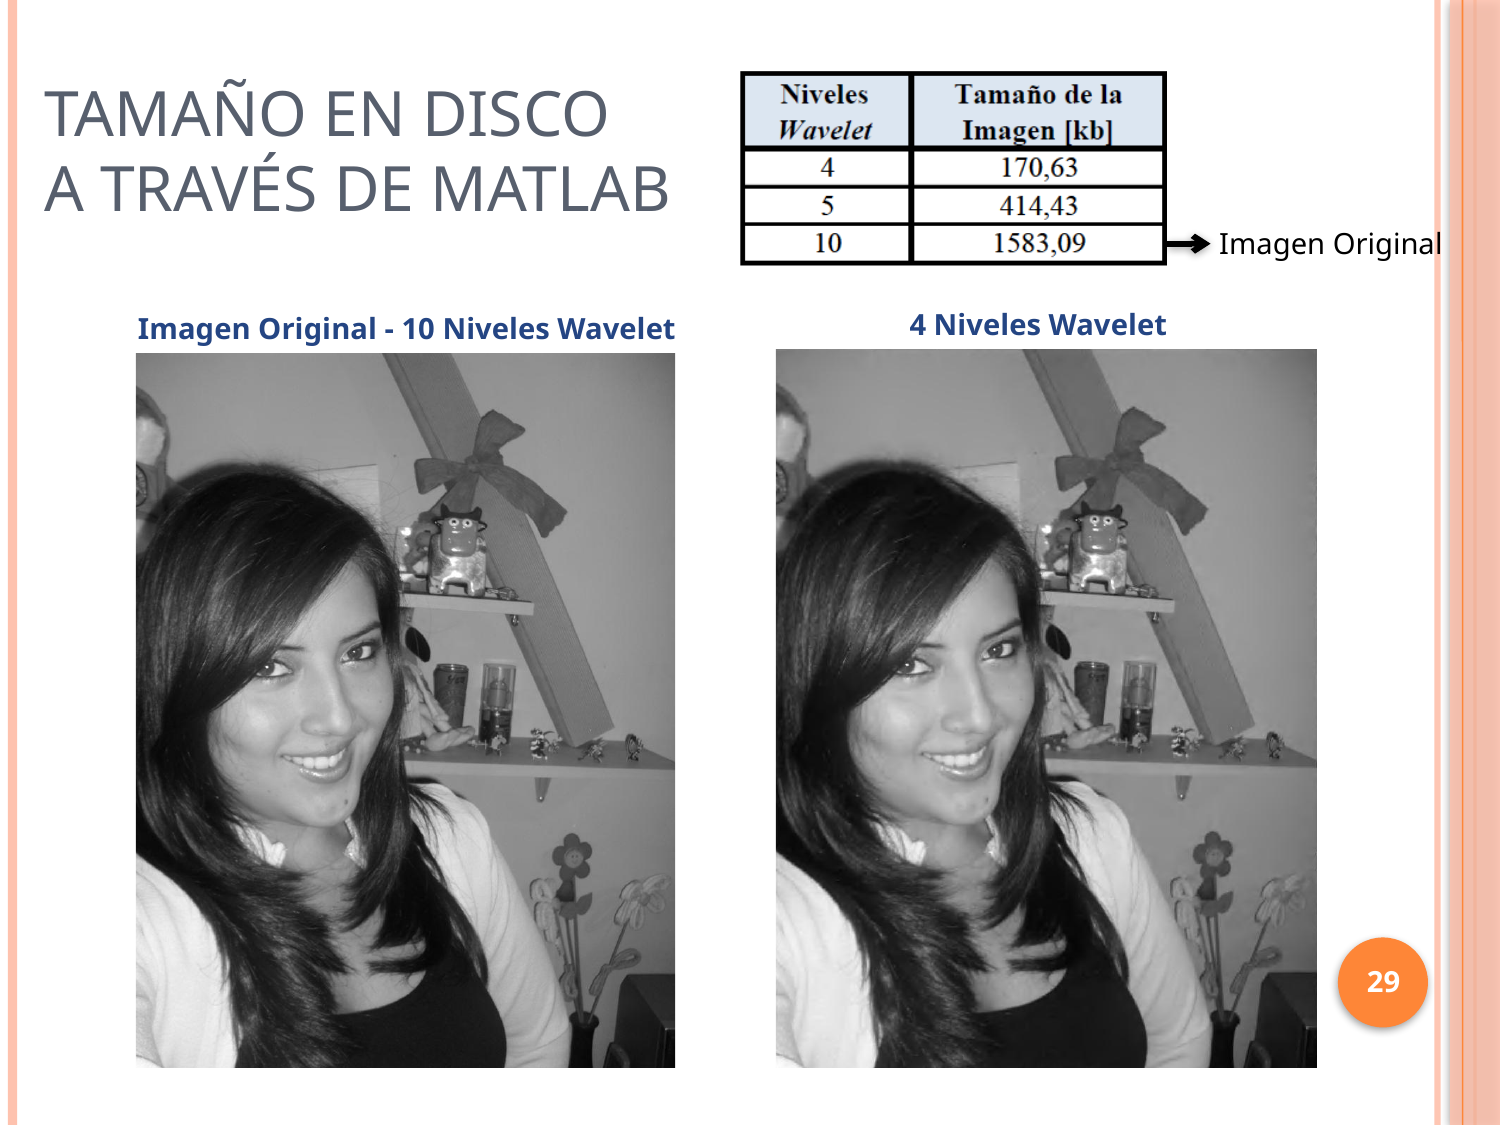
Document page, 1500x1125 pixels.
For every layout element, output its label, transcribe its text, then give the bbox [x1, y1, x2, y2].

text_box 4 Niveles Wavelet [894, 299, 1183, 346]
picture [135, 352, 676, 1068]
text_box Imagen Original - 10 Niveles Wavelet [123, 302, 692, 353]
slide_number 29 [1333, 940, 1434, 1027]
picture [737, 70, 1167, 268]
text_box Imagen Original [1204, 218, 1458, 269]
title Tamaño en Disco a través de MATLAB [29, 44, 1255, 232]
picture [775, 349, 1318, 1068]
